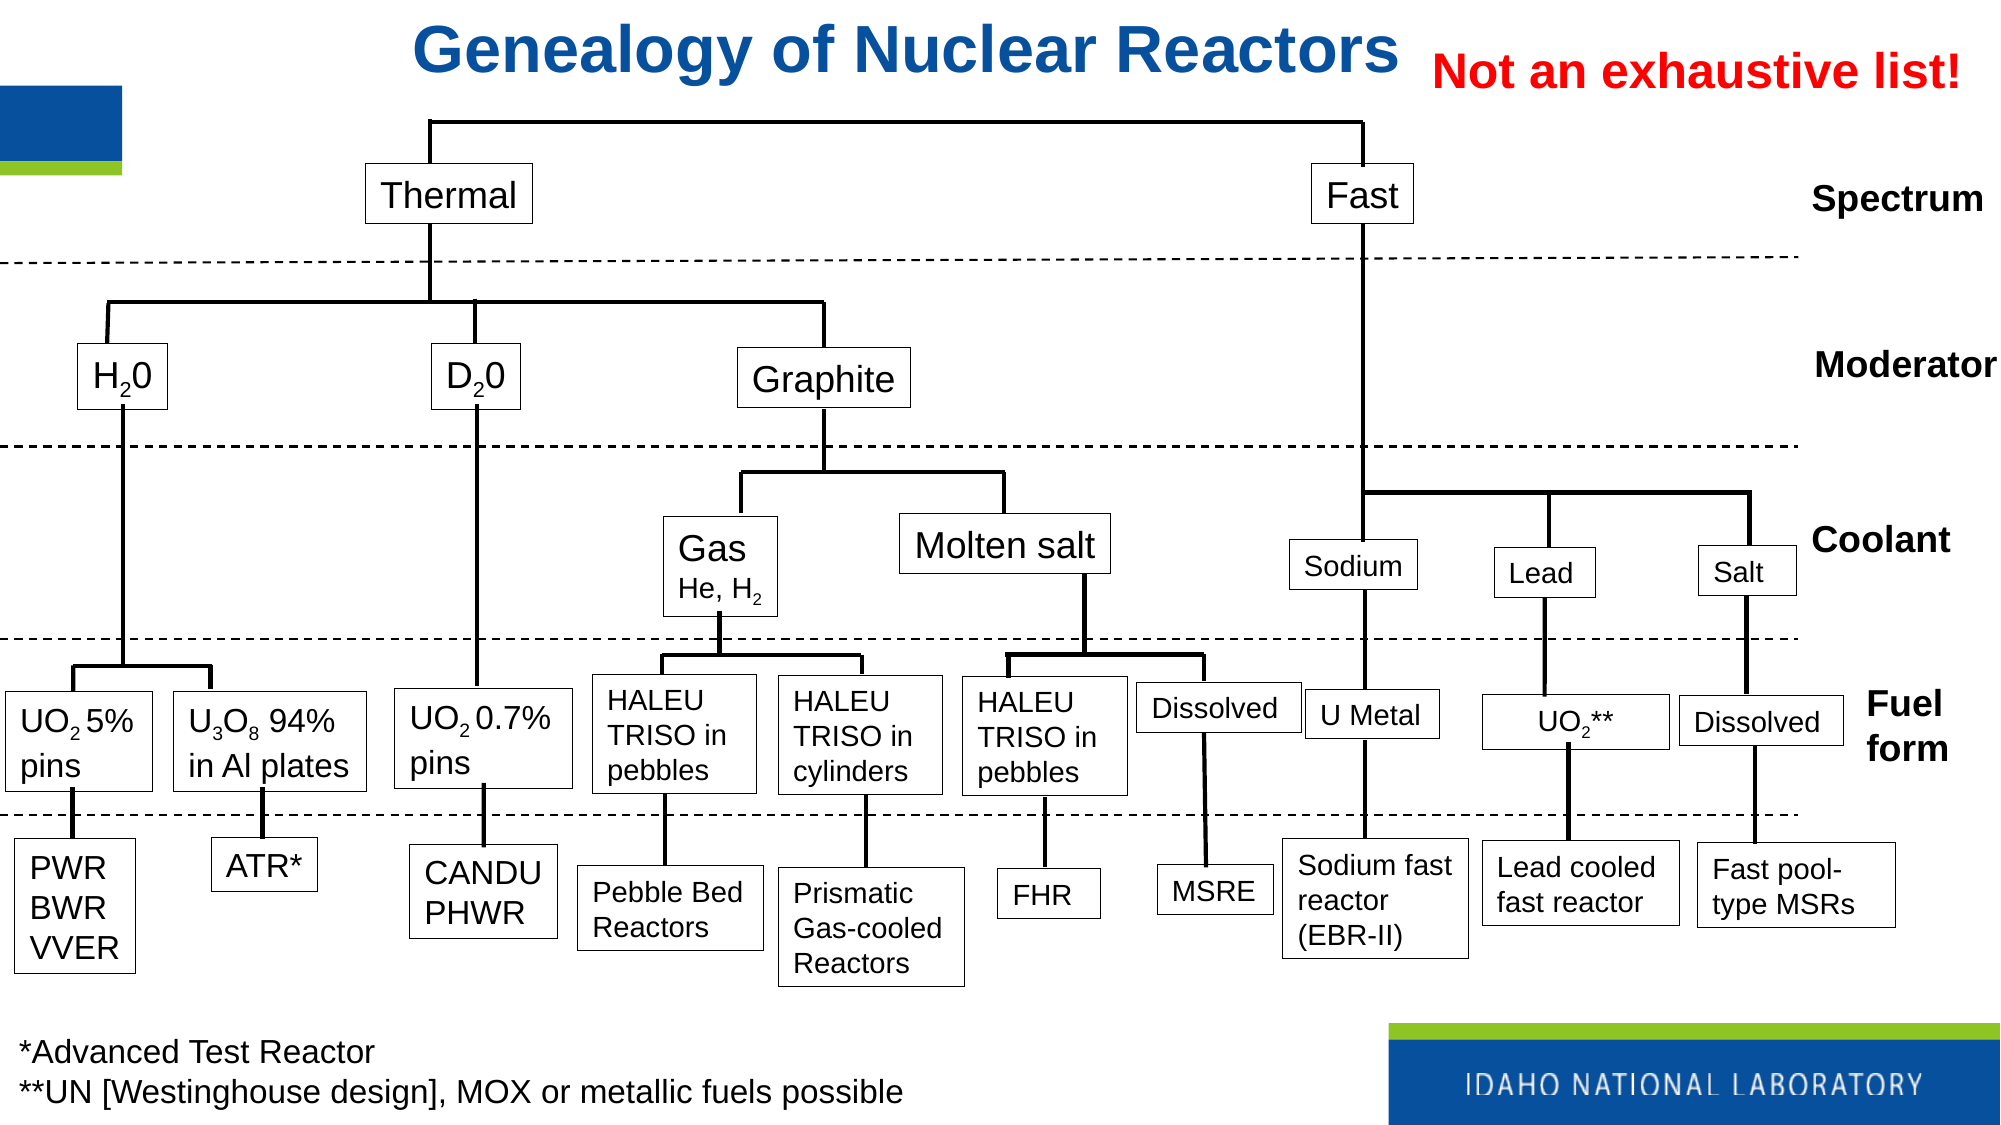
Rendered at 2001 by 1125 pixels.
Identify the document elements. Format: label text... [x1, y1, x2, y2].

text_box Spectrum [1796, 166, 2000, 227]
text_box U Metal [1305, 689, 1440, 739]
text_box U3O8 94% in Al plates [173, 691, 367, 792]
text_box Sodium [1289, 539, 1418, 590]
text_box UO2** [1482, 694, 1670, 750]
text_box Molten salt [899, 513, 1111, 574]
text_box Thermal [365, 163, 533, 224]
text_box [430, 257, 1362, 264]
text_box Dissolved [1679, 695, 1844, 746]
text_box H20 [77, 343, 168, 410]
text_box UO2 0.7% pins [394, 688, 573, 789]
text_box Fast pool-type MSRs [1697, 842, 1896, 928]
text_box PWR BWR VVER [14, 838, 136, 974]
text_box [0, 257, 429, 264]
text_box Lead [1494, 547, 1596, 598]
text_box HALEU TRISO in pebbles [592, 674, 757, 794]
text_box *Advanced Test Reactor **UN [Westinghouse design], MOX or metallic fuels possible [4, 1023, 1065, 1118]
text_box Salt [1698, 545, 1797, 596]
text_box Dissolved [1136, 682, 1302, 733]
text_box Fast [1311, 163, 1414, 224]
text_box HALEU TRISO in cylinders [778, 675, 943, 795]
text_box UO2 5% pins [5, 691, 153, 792]
text_box ATR* [211, 837, 318, 892]
text_box Moderator [1799, 332, 2000, 392]
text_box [1363, 257, 1799, 264]
text_box HALEU TRISO in pebbles [962, 676, 1128, 796]
text_box Prismatic Gas-cooled Reactors [778, 867, 965, 987]
text_box Sodium fast reactor (EBR-II) [1282, 838, 1469, 959]
text_box Not an exhaustive list! [1417, 30, 1978, 106]
text_box Fuel form [1851, 671, 1969, 777]
text_box Lead cooled fast reactor [1482, 840, 1680, 926]
text_box Pebble Bed Reactors [577, 865, 764, 951]
text_box D20 [431, 343, 521, 410]
text_box Gas He, H2 [663, 516, 778, 617]
text_box Graphite [737, 347, 911, 408]
text_box MSRE [1157, 864, 1274, 915]
text_box FHR [997, 868, 1101, 919]
text_box Coolant [1796, 507, 1966, 568]
title Genealogy of Nuclear Reactors [412, 15, 2000, 181]
text_box CANDU PHWR [409, 844, 558, 939]
